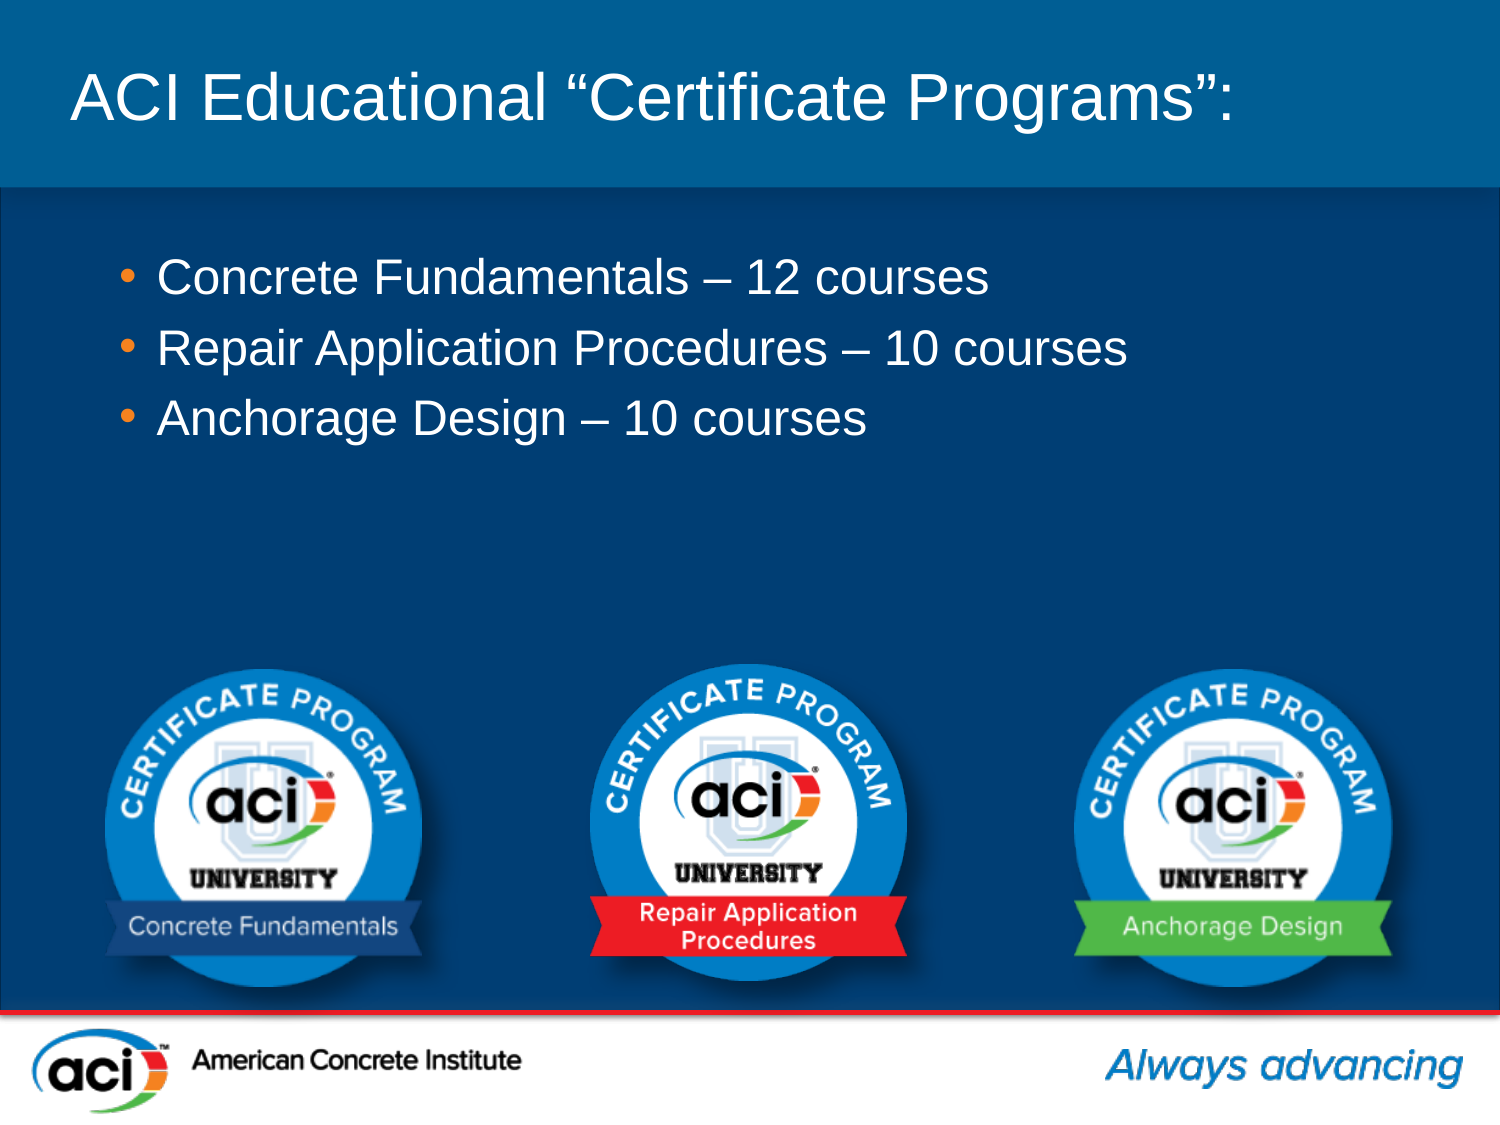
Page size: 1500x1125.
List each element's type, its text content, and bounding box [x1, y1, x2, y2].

picture [1105, 1049, 1463, 1089]
picture [589, 663, 907, 981]
picture [104, 669, 423, 987]
title ACI Educational “Certificate Programs”: [0, 0, 1500, 188]
picture [1074, 669, 1393, 987]
list Concrete Fundamentals – 12 courses Repair Application Procedures – 10 courses Anchorage Design – 10 courses [75, 237, 1425, 938]
picture [24, 1020, 538, 1125]
